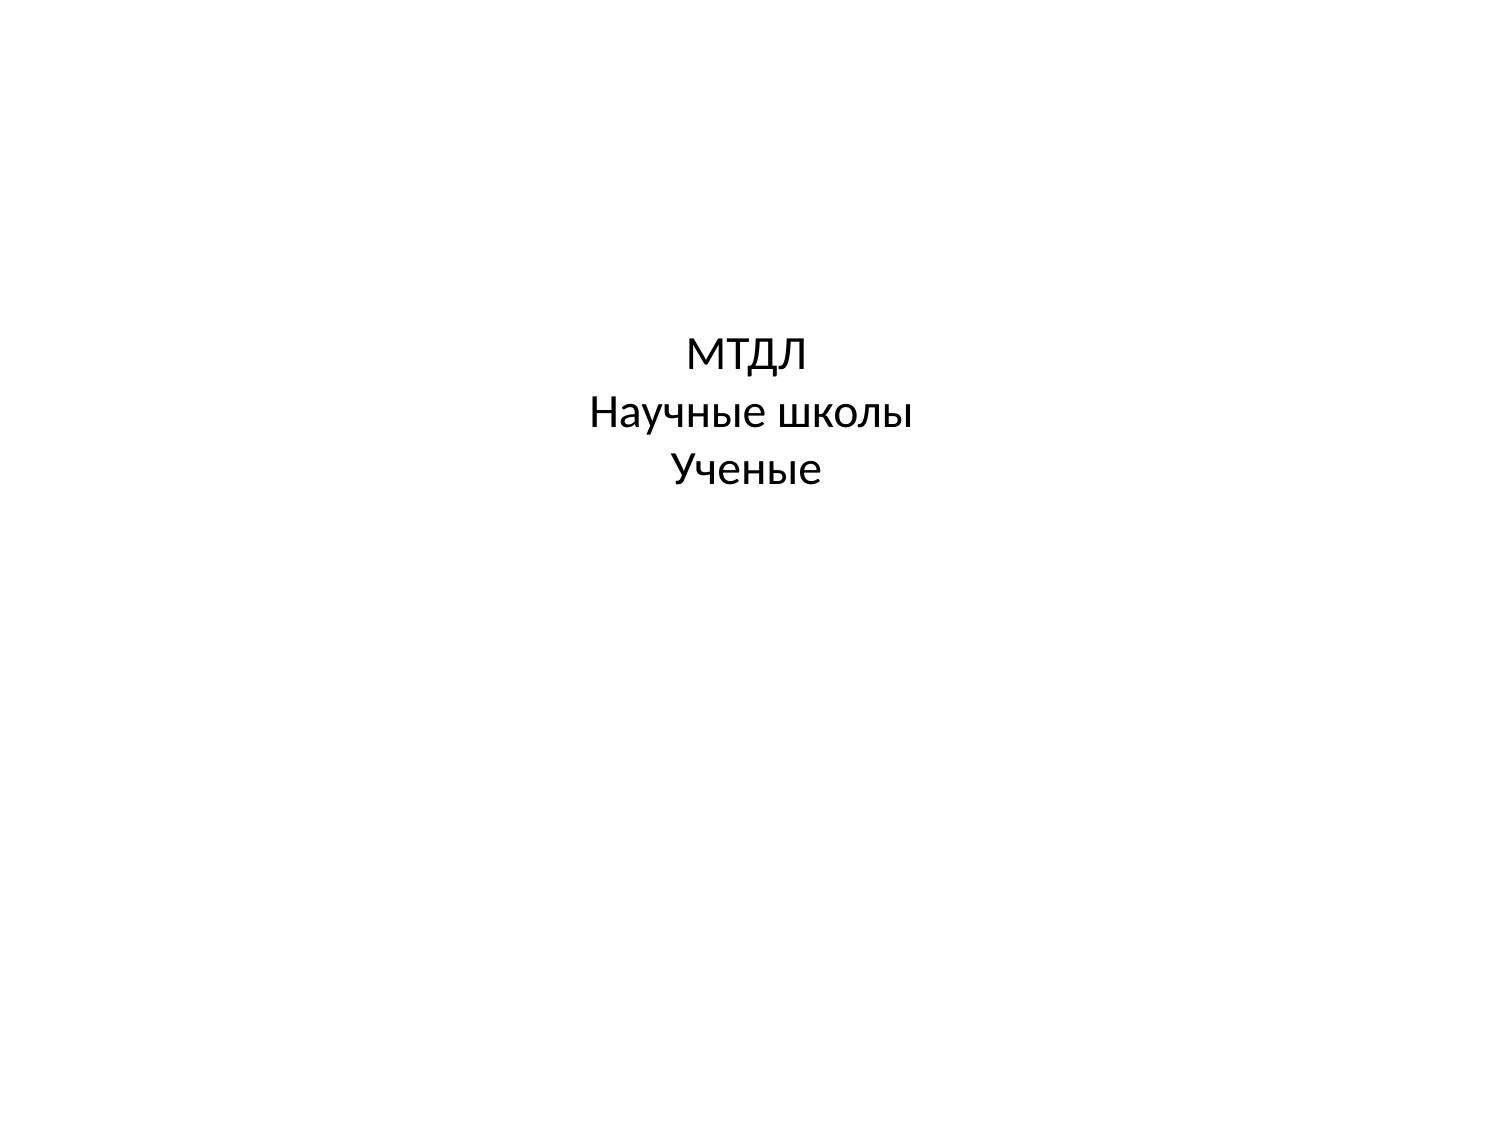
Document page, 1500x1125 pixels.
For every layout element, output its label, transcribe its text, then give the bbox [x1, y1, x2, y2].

title МТДЛ Научные школы Ученые [76, 314, 1427, 502]
